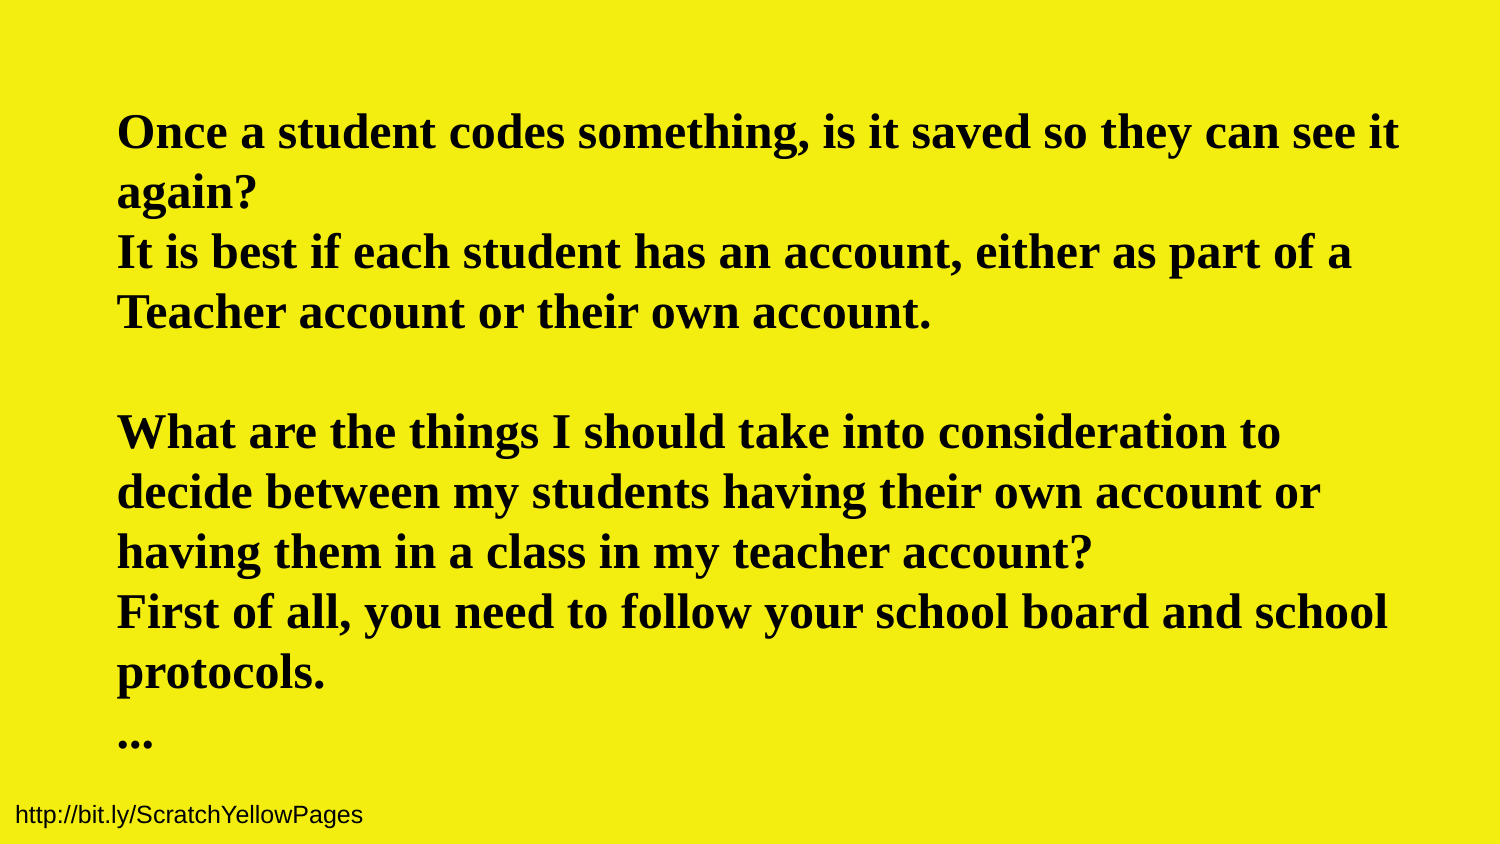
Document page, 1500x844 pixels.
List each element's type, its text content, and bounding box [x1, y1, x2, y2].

text_box Once a student codes something, is it saved so they can see it again? It is best if each student has an account, either as part of a Teacher account or their own account. What are the things I should take into consideration to decide between my students having their own account or having them in a class in my teacher account? First of all, you need to follow your school board and school protocols. ... [101, 83, 1430, 774]
